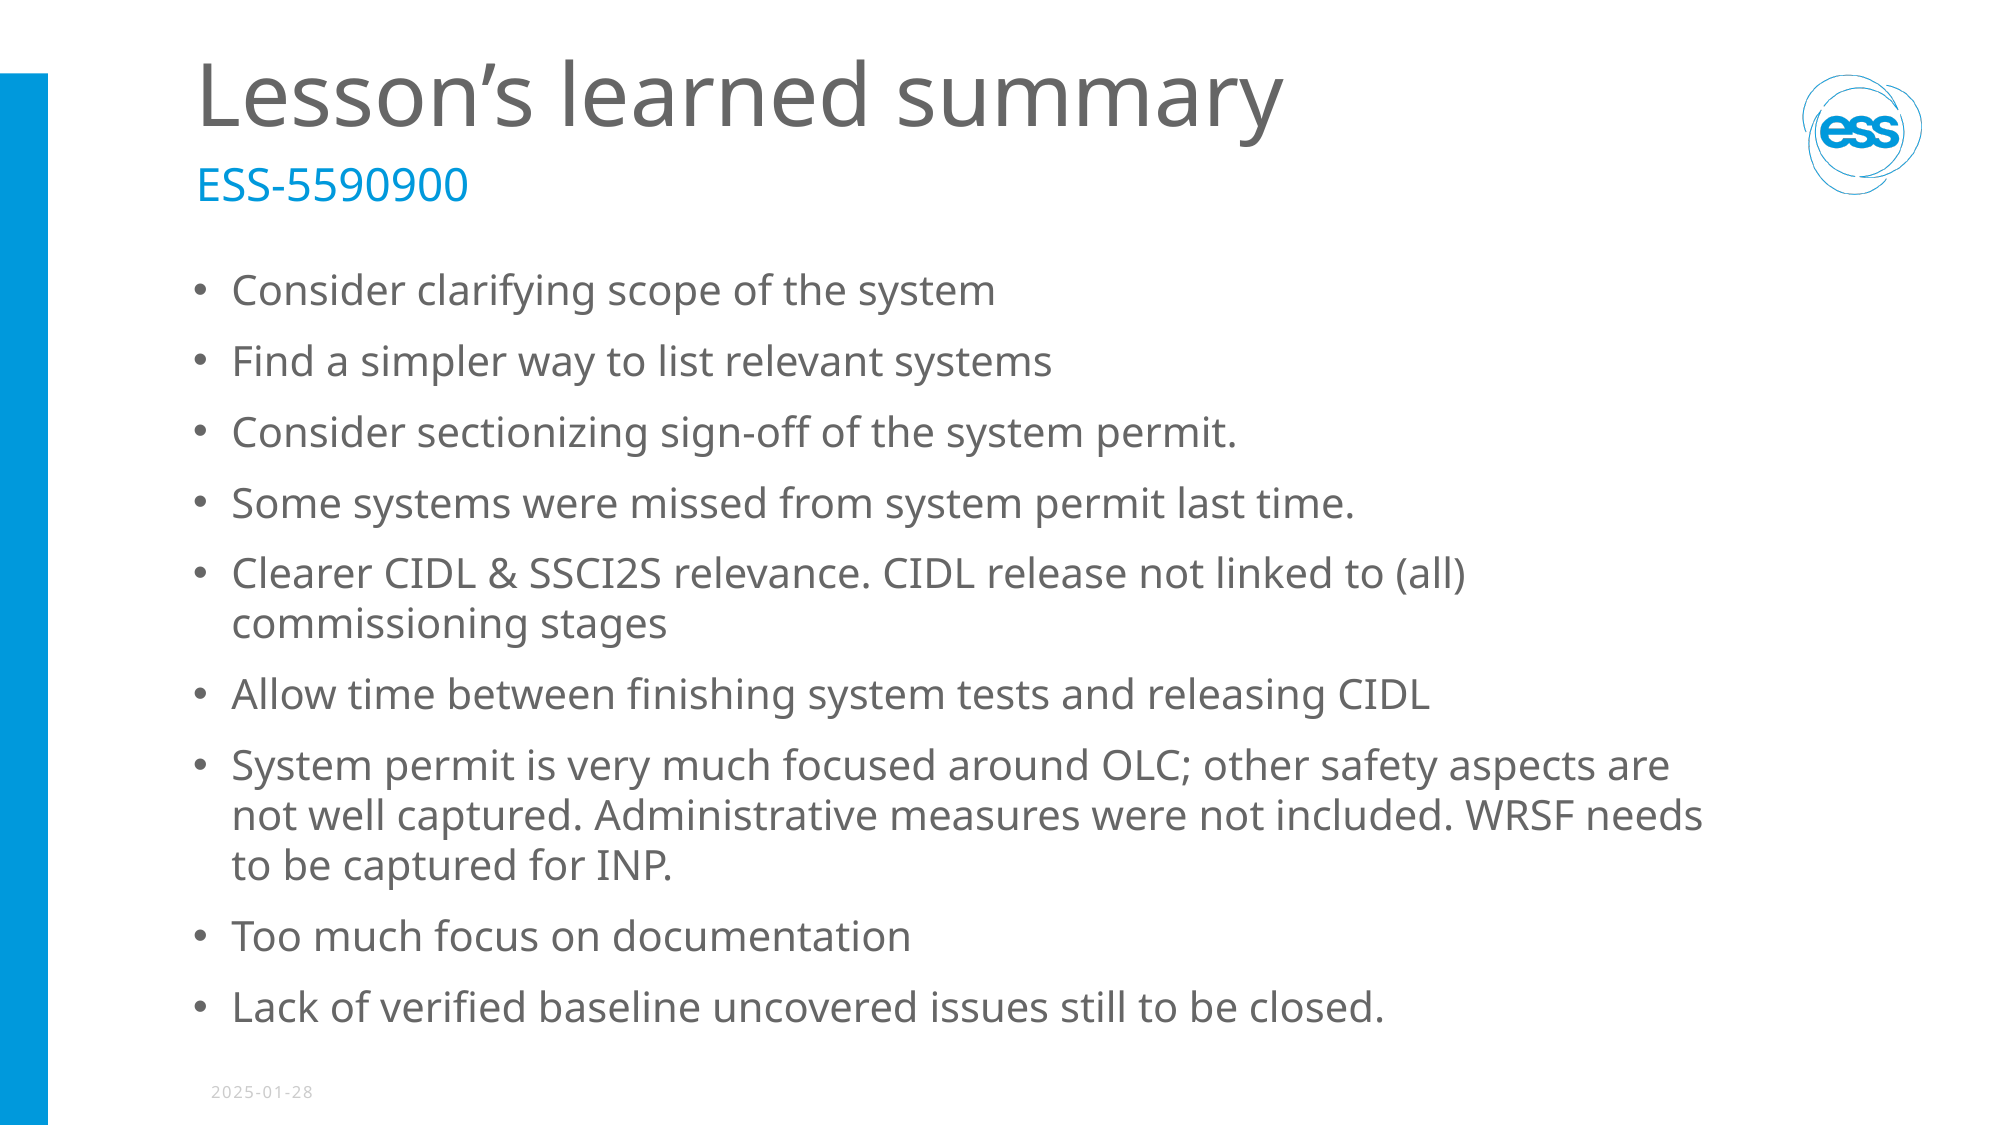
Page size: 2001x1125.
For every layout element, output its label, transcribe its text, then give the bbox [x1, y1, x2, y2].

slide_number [196, 1062, 333, 1123]
list ESS-5590900 [181, 152, 1717, 236]
list Consider clarifying scope of the system Find a simpler way to list relevant systems Consider sectionizing sign-off of the system permit. Some systems were missed from system permit last time. Clearer CIDL & SSCI2S relevance. CIDL release not linked to (all) commissioning stages Allow time between finishing system tests and releasing CIDL System permit is very much focused around OLC; other safety aspects are not well captured. Administrative measures were not included. WRSF needs to be captured for INP. Too much focus on documentation Lack of verified baseline uncovered issues still to be closed. [179, 256, 1716, 1039]
title Lesson’s learned summary [181, 43, 1717, 152]
